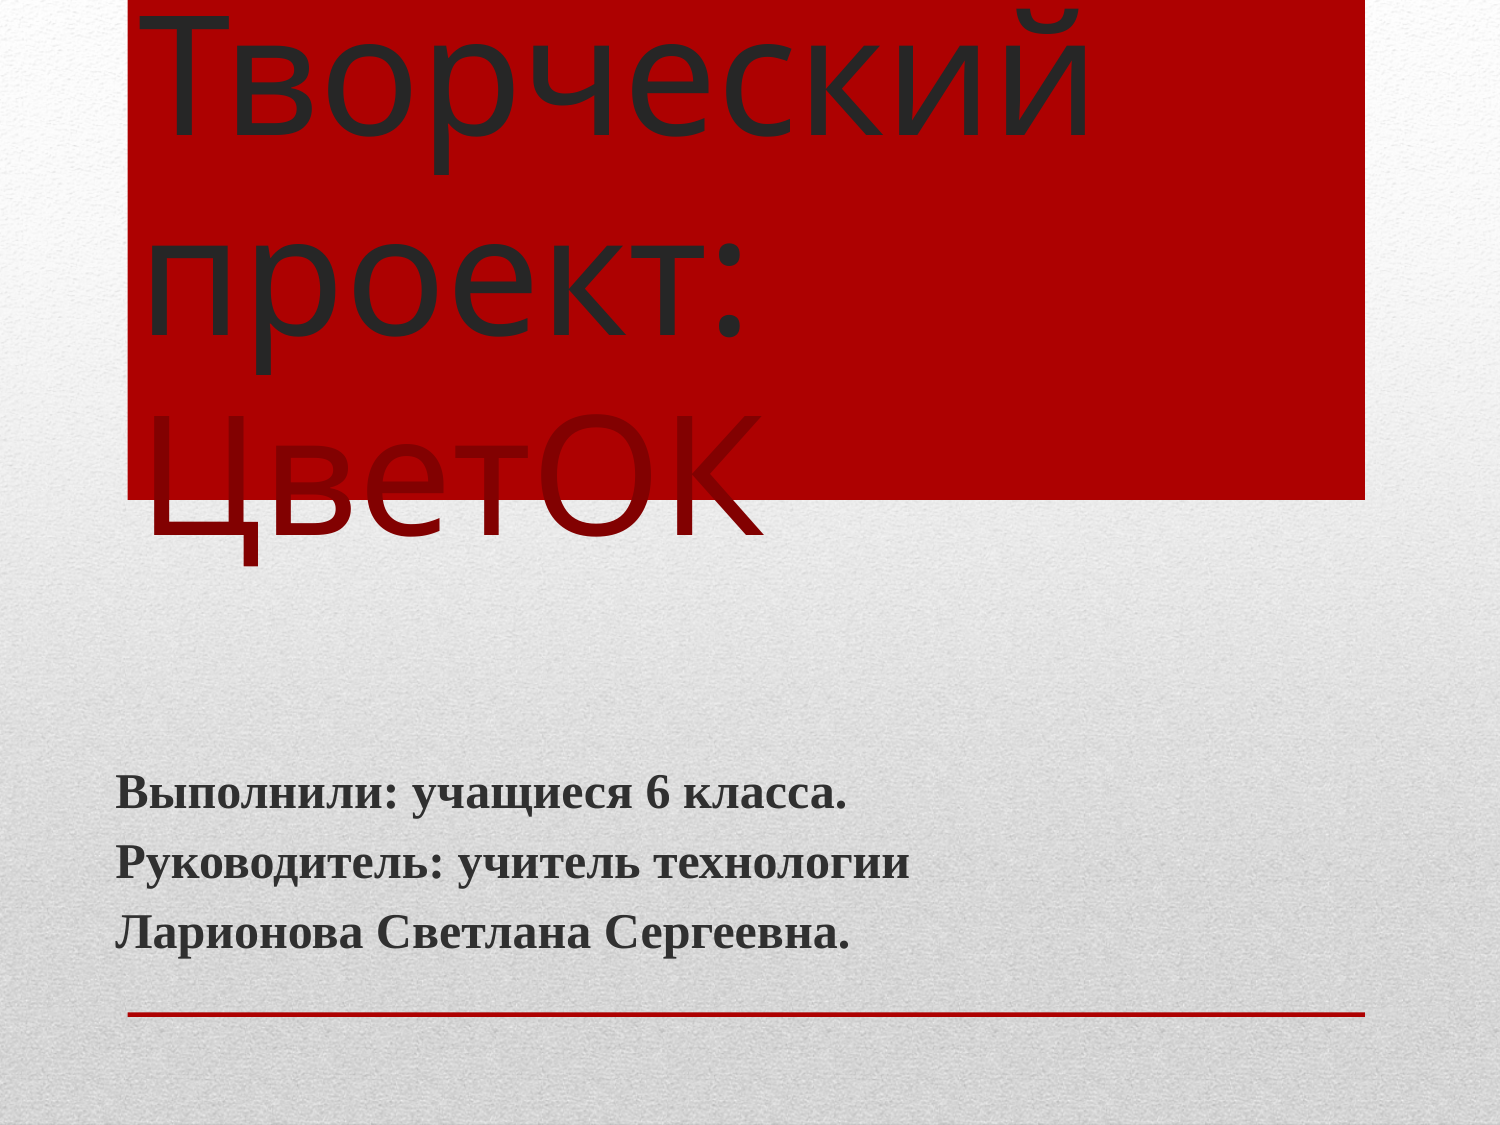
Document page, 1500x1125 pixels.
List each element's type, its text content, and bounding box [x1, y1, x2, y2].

title Творческий проект: ЦветОК [123, 326, 1362, 577]
subtitle Выполнили: учащиеся 6 класса. Руководитель: учитель технологии Ларионова Светлана Сергеевна. [100, 751, 963, 1012]
